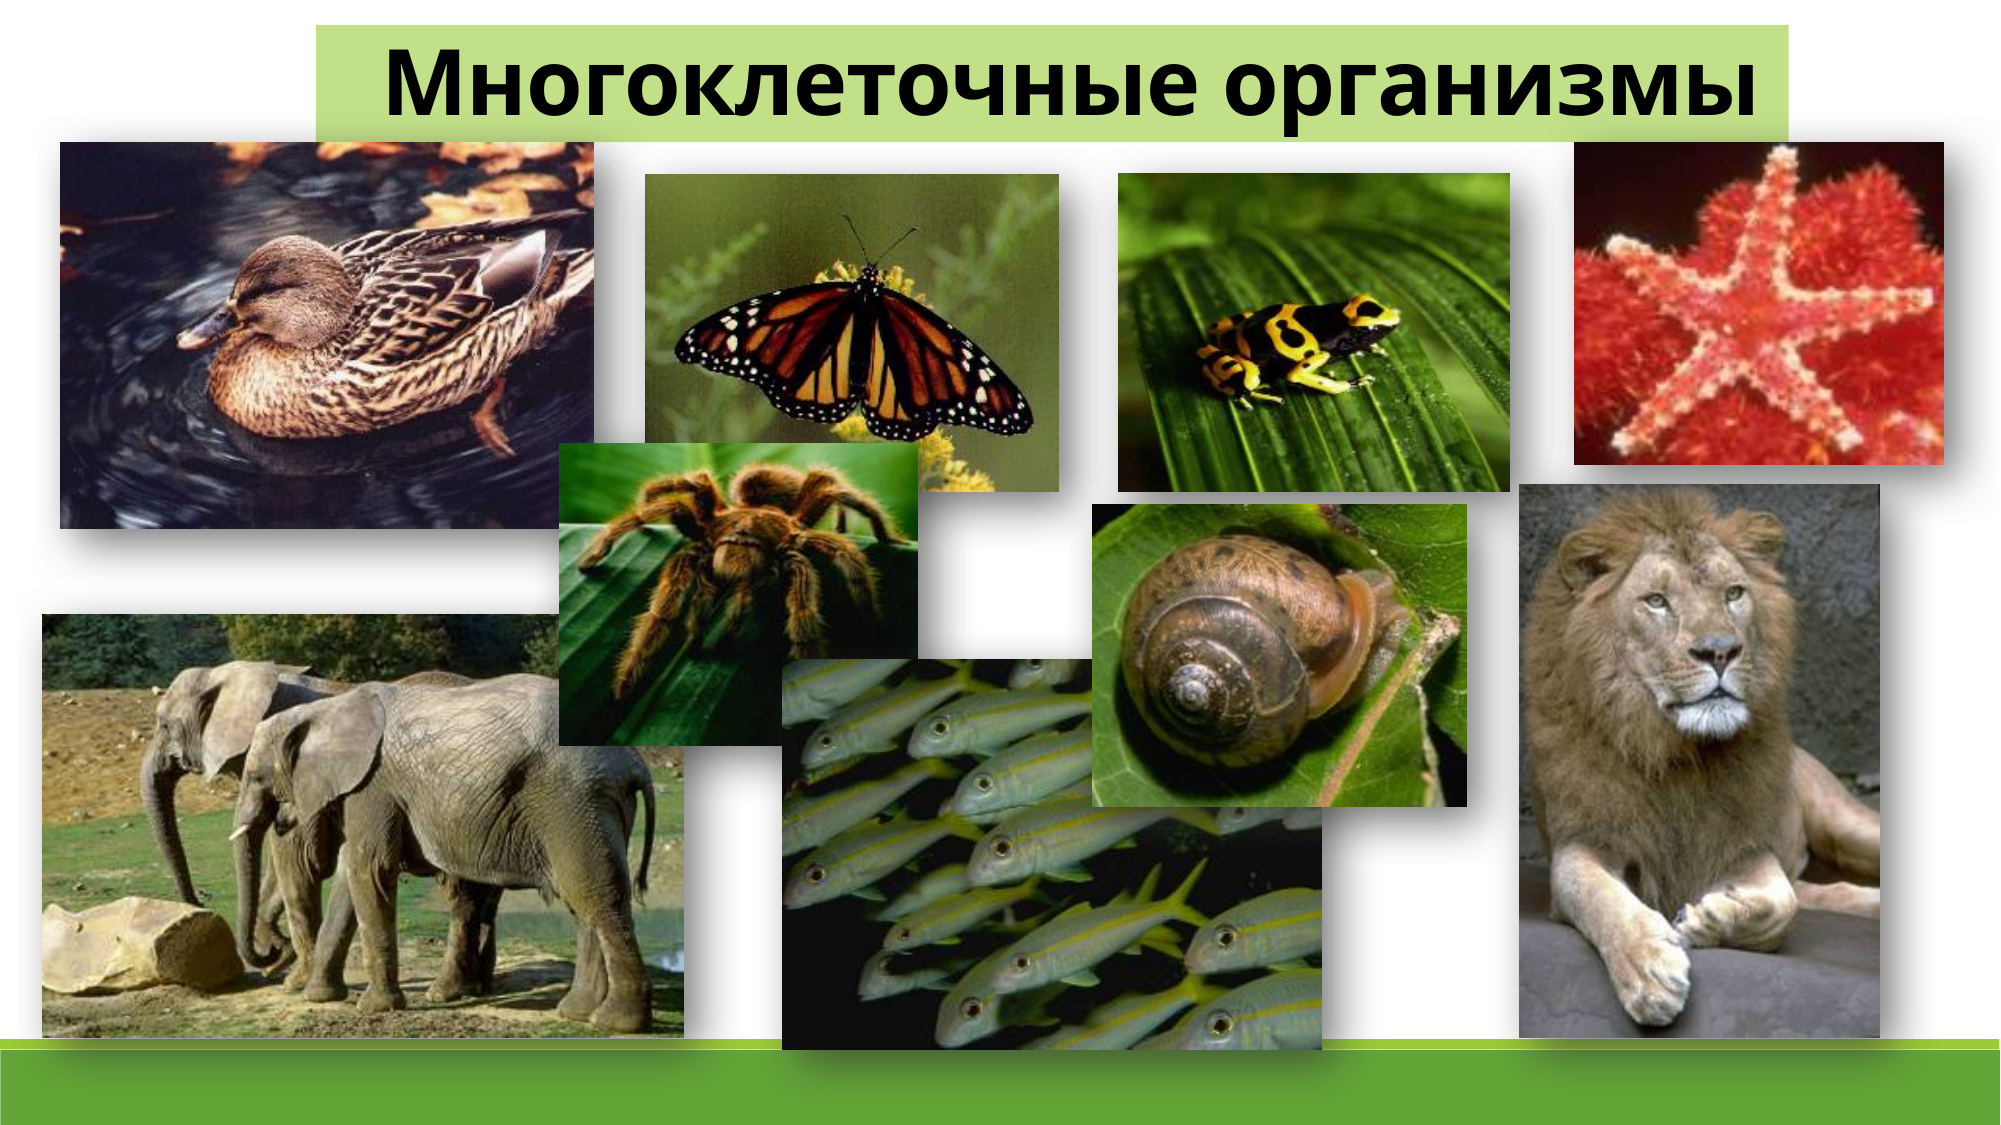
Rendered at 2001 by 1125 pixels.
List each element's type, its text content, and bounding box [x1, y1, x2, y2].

picture [1574, 141, 1944, 466]
title Многоклеточные организмы [315, 24, 1789, 143]
picture [42, 141, 1468, 1050]
picture [1117, 173, 1511, 493]
picture [1518, 484, 1880, 1039]
